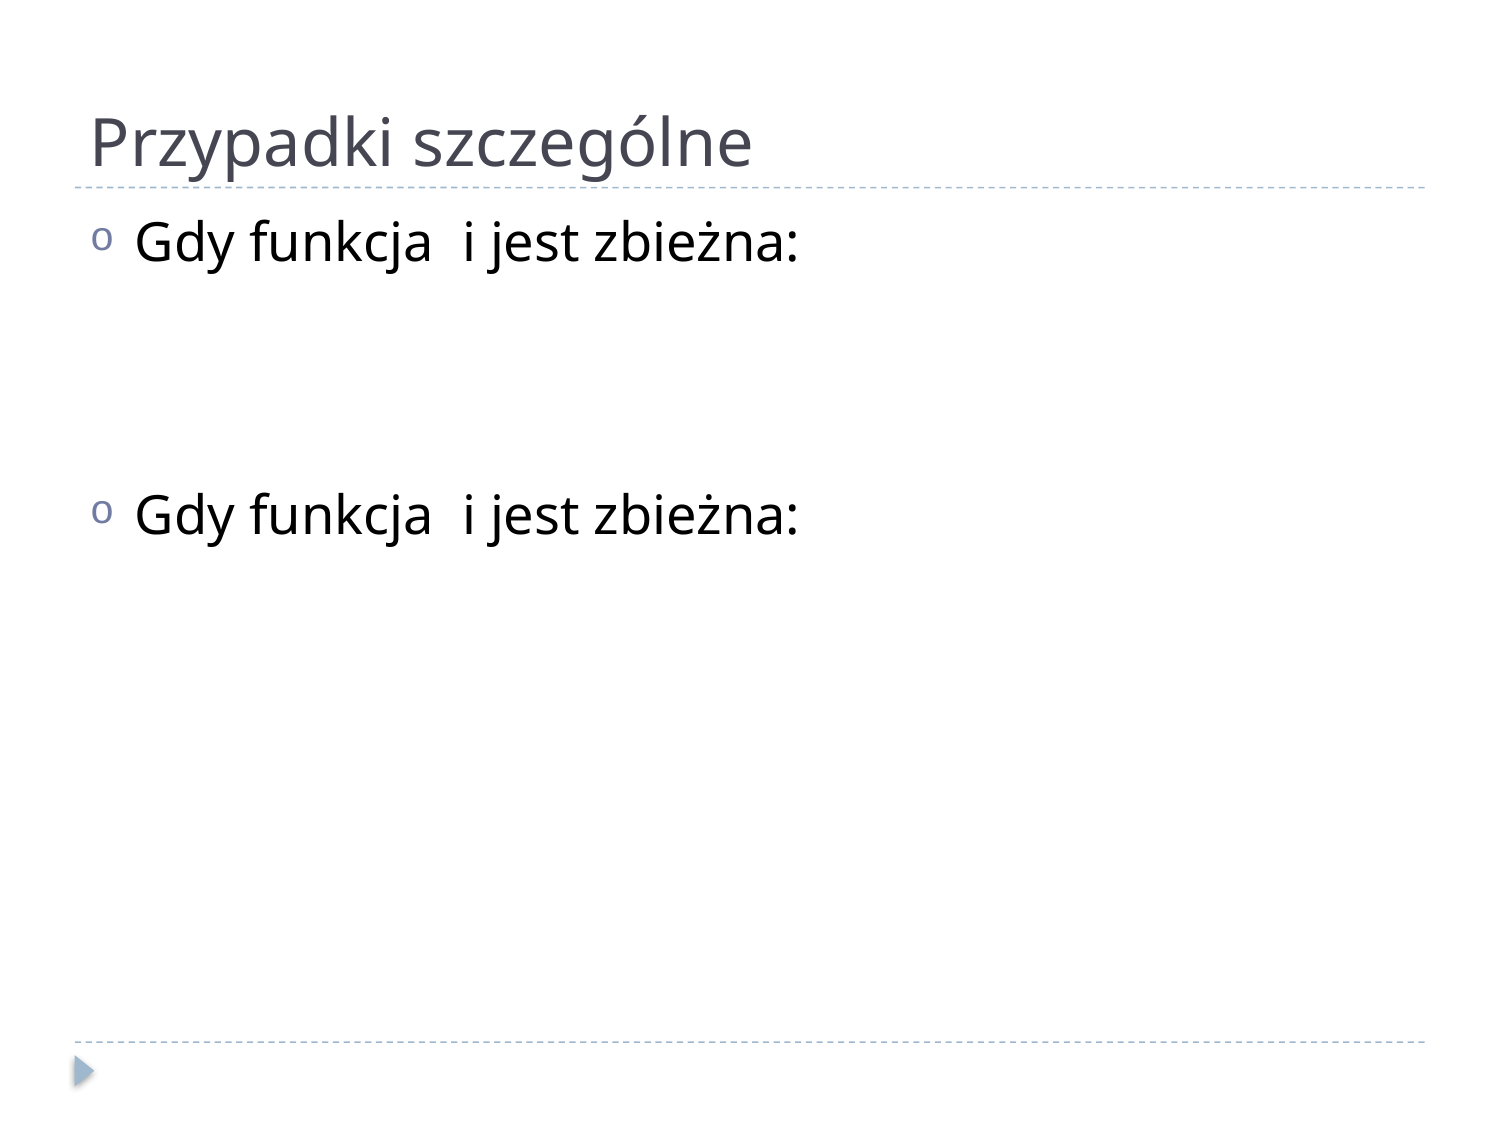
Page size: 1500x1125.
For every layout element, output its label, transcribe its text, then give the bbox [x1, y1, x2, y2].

title Przypadki szczególne [75, 24, 1425, 188]
